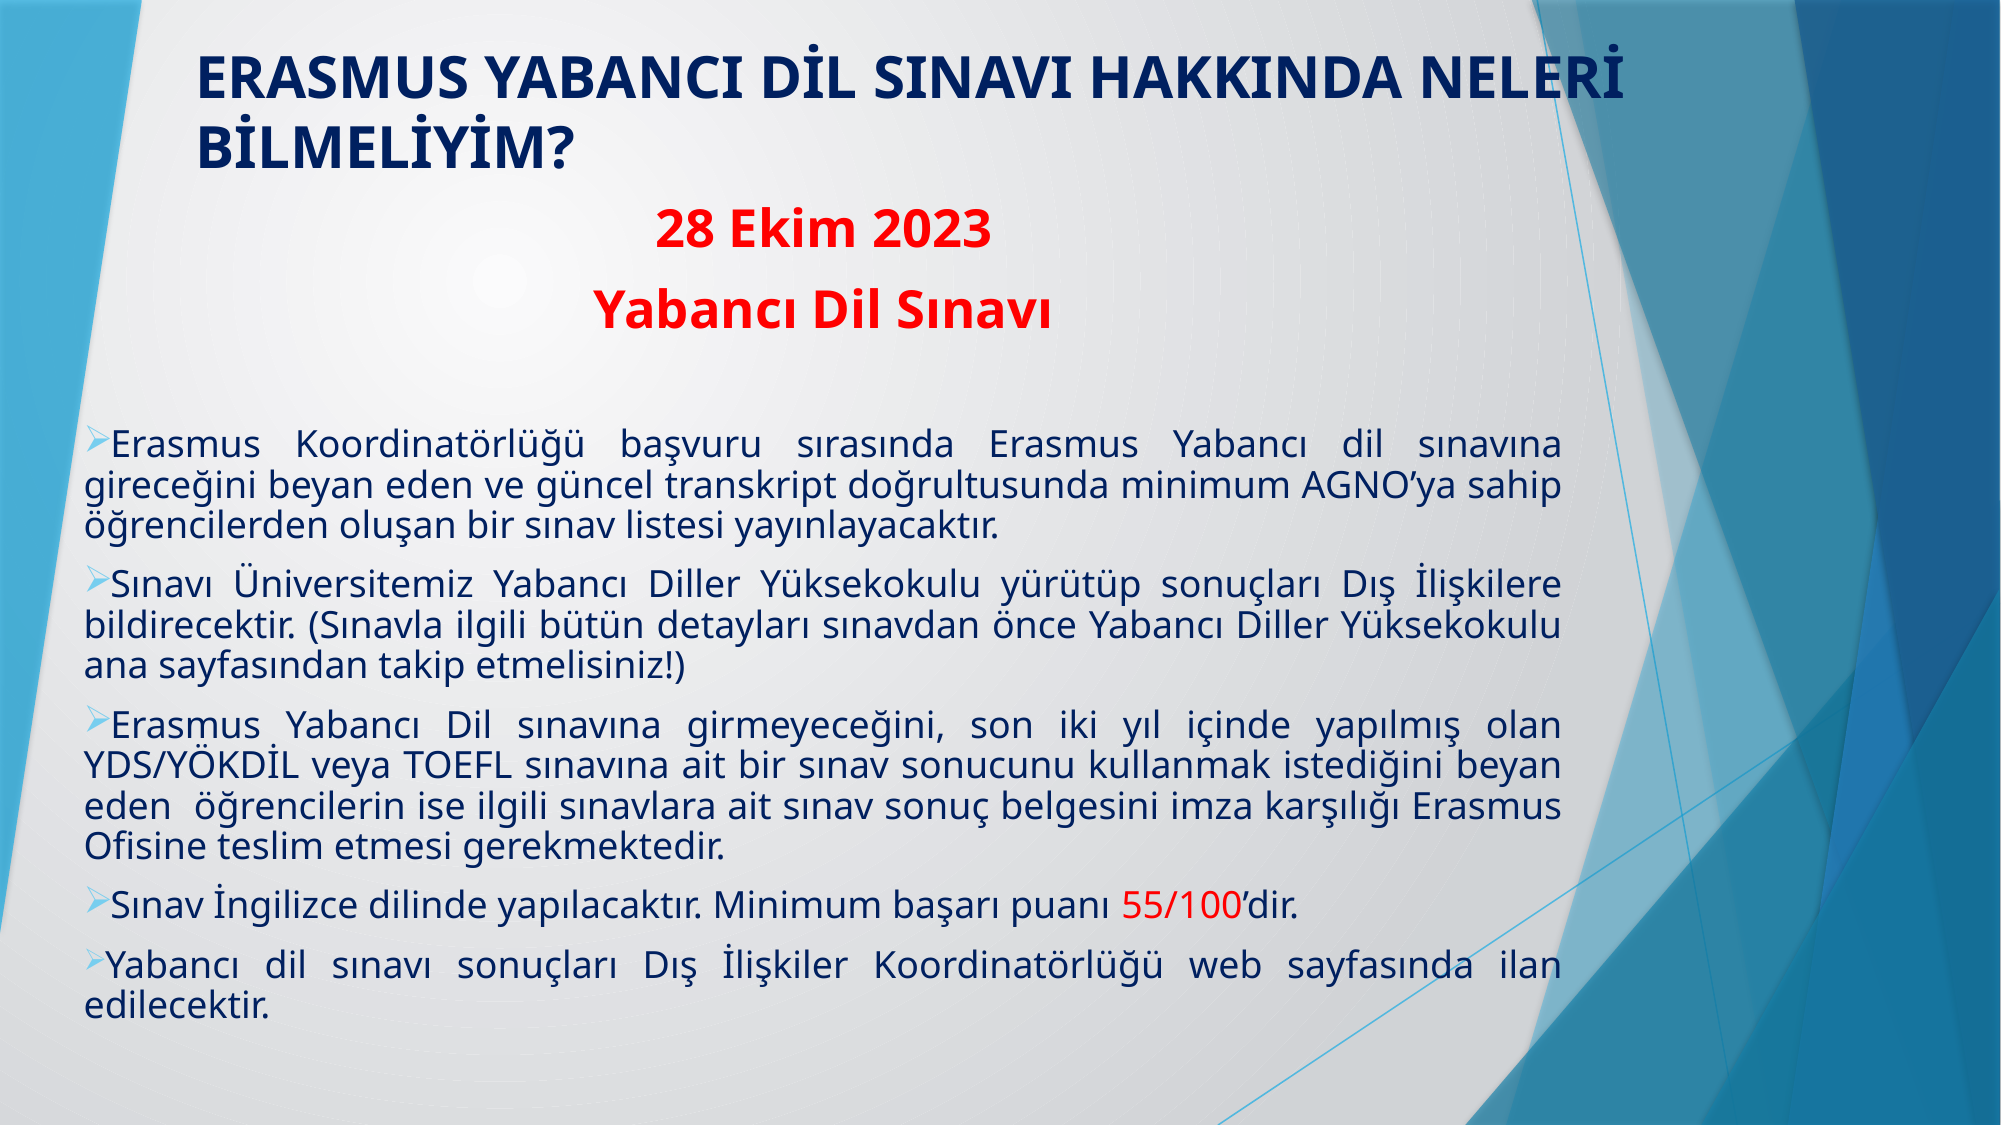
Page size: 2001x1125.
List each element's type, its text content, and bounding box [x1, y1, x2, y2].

title ERASMUS YABANCI DİL SINAVI HAKKINDA NELERİ BİLMELİYİM? [180, 82, 1698, 188]
text_box 28 Ekim 2023 Yabancı Dil Sınavı Erasmus Koordinatörlüğü başvuru sırasında Erasmus Yabancı dil sınavına gireceğini beyan eden ve güncel transkript doğrultusunda minimum AGNO’ya sahip öğrencilerden oluşan bir sınav listesi yayınlayacaktır. Sınavı Üniversitemiz Yabancı Diller Yüksekokulu yürütüp sonuçları Dış İlişkilere bildirecektir. (Sınavla ilgili bütün detayları sınavdan önce Yabancı Diller Yüksekokulu ana sayfasından takip etmelisiniz!) Erasmus Yabancı Dil sınavına girmeyeceğini, son iki yıl içinde yapılmış olan YDS/YÖKDİL veya TOEFL sınavına ait bir sınav sonucunu kullanmak istediğini beyan eden öğrencilerin ise ilgili sınavlara ait sınav sonuç belgesini imza karşılığı Erasmus Ofisine teslim etmesi gerekmektedir. Sınav İngilizce dilinde yapılacaktır. Minimum başarı puanı 55/100’dir. Yabancı dil sınavı sonuçları Dış İlişkiler Koordinatörlüğü web sayfasında ilan edilecektir. [68, 187, 1579, 1035]
